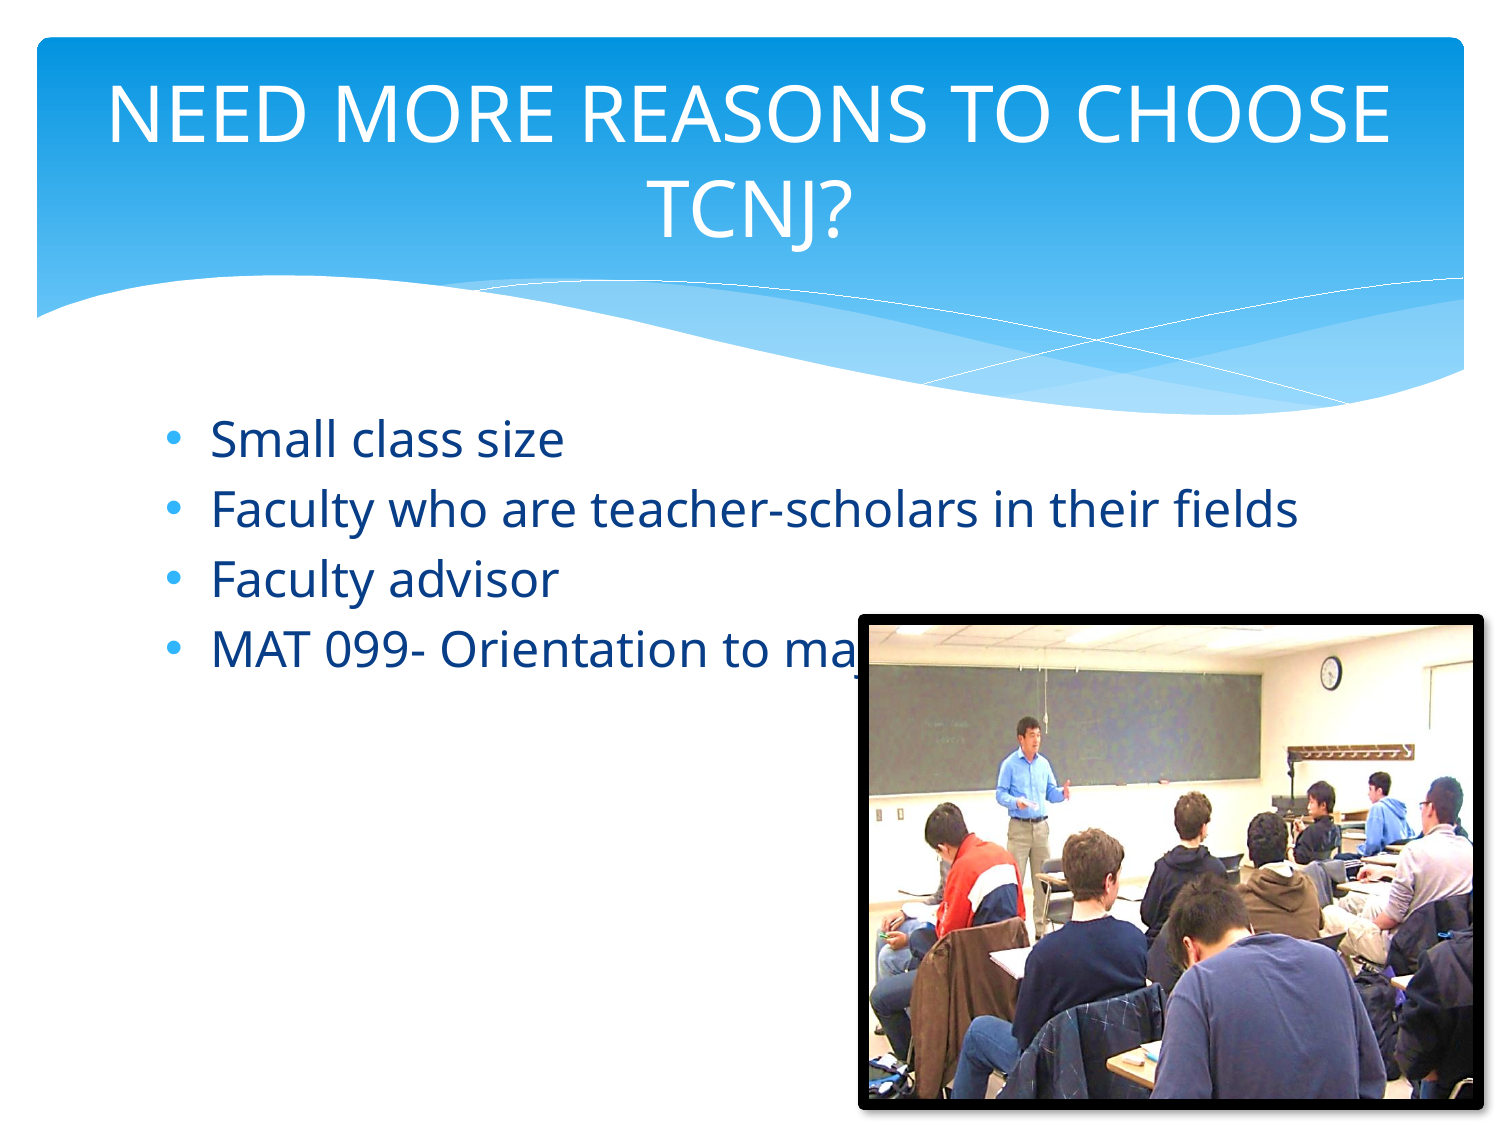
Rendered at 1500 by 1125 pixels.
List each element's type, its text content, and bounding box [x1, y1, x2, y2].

title NEED MORE REASONS TO CHOOSE TCNJ? [75, 55, 1425, 261]
list Small class size Faculty who are teacher-scholars in their fields Faculty advisor MAT 099- Orientation to major [150, 399, 1366, 966]
picture [869, 624, 1473, 1100]
